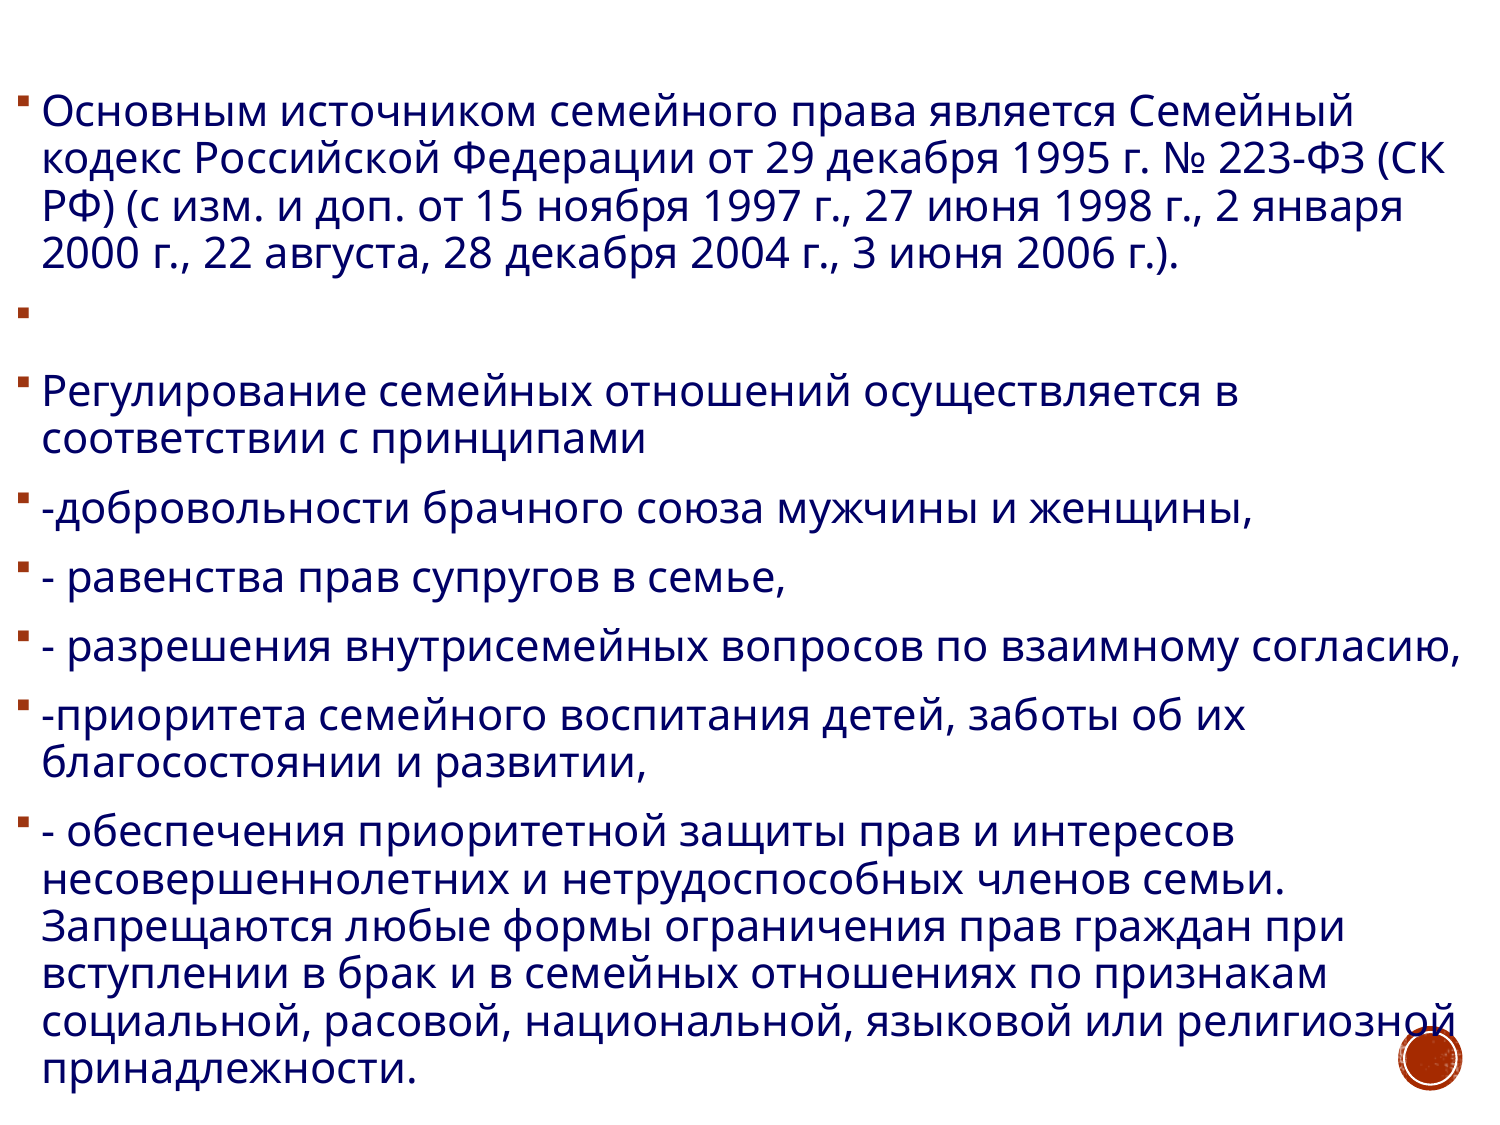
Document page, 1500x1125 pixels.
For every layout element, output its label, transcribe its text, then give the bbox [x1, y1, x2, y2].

list Основным источником семейного права является Семейный кодекс Российской Федерации от 29 декабря 1995 г. № 223-ФЗ (СК РФ) (с изм. и доп. от 15 ноября 1997 г., 27 июня 1998 г., 2 января 2000 г., 22 августа, 28 декабря 2004 г., 3 июня 2006 г.). Регулирование семейных отношений осуществляется в соответствии с принципами -добровольности брачного союза мужчины и женщины, - равенства прав супругов в семье, - разрешения внутрисемейных вопросов по взаимному согласию, -приоритета семейного воспитания детей, заботы об их благосостоянии и развитии, - обеспечения приоритетной защиты прав и интересов несовершеннолетних и нетрудоспособных членов семьи. Запрещаются любые формы ограничения прав граждан при вступлении в брак и в семейных отношениях по признакам социальной, расовой, национальной, языковой или религиозной принадлежности. [0, 0, 1500, 1125]
